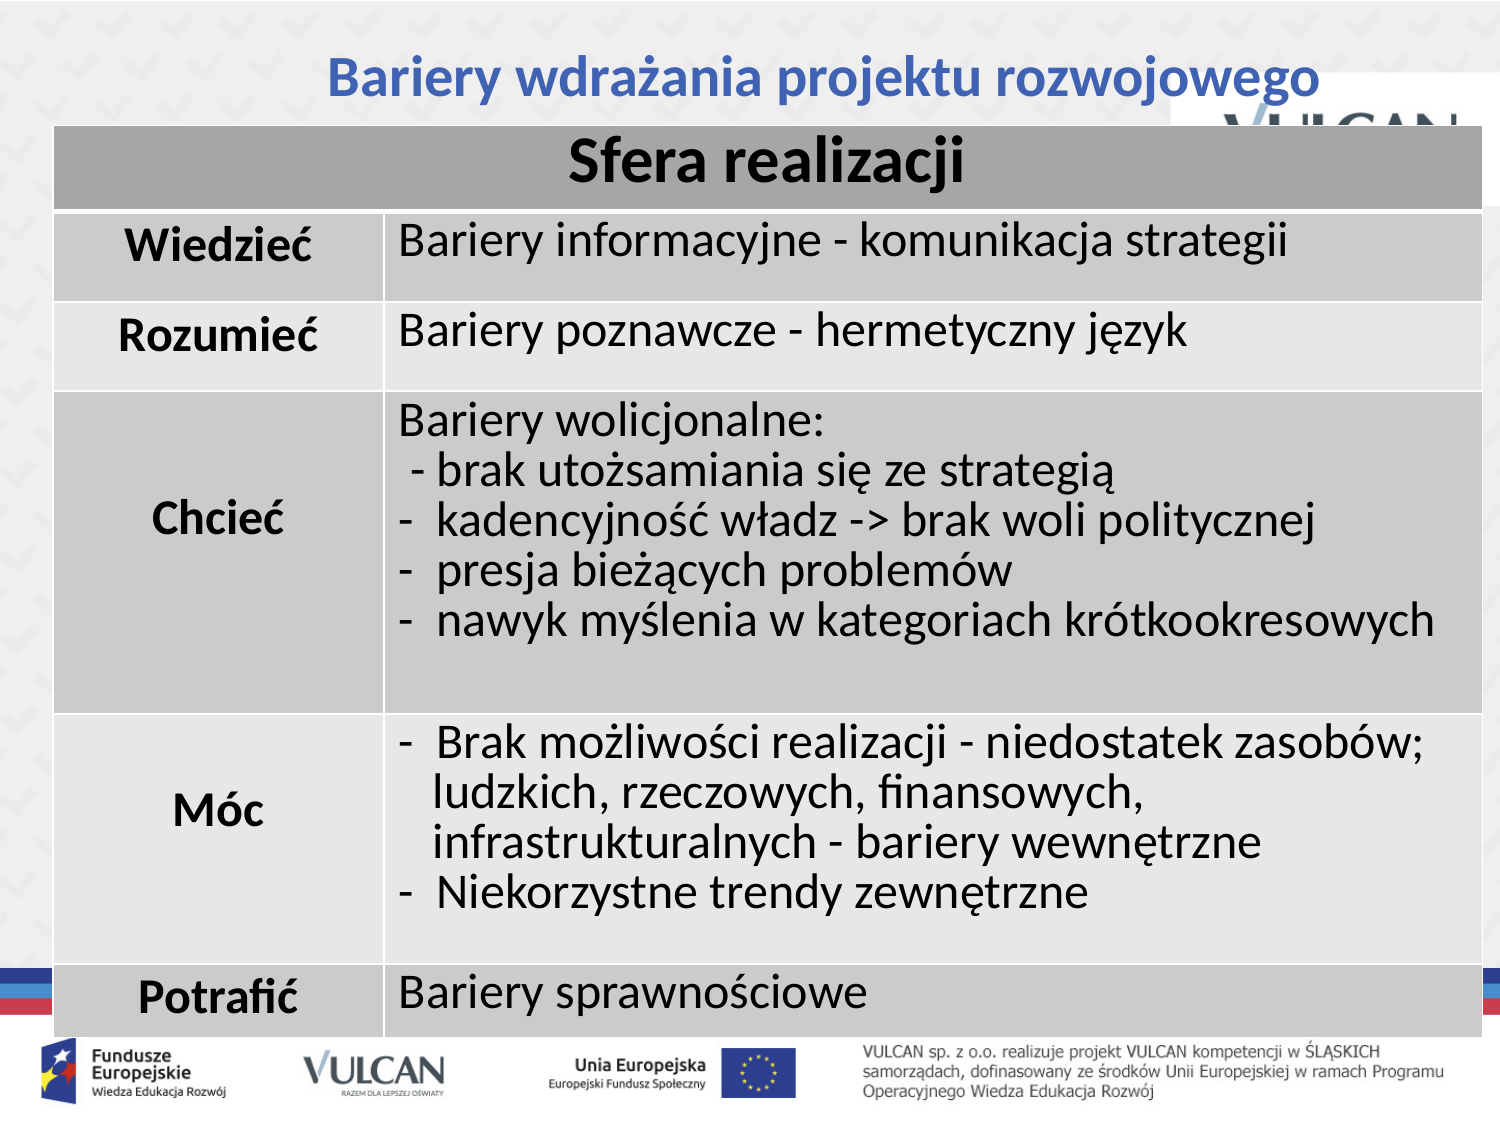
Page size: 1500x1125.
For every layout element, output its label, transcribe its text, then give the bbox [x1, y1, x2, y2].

table_cell Bariery poznawcze - hermetyczny język [385, 303, 1482, 390]
table_cell - Brak możliwości realizacji - niedostatek zasobów; ludzkich, rzeczowych, finansowych, infrastrukturalnych - bariery wewnętrzne - Niekorzystne trendy zewnętrzne [385, 715, 1482, 963]
table_cell Bariery wolicjonalne: - brak utożsamiania się ze strategią - kadencyjność władz -> brak woli politycznej - presja bieżących problemów - nawyk myślenia w kategoriach krótkookresowych [385, 392, 1482, 713]
table_cell Bariery sprawnościowe [385, 965, 1482, 1037]
title Bariery wdrażania projektu rozwojowego [312, 30, 1426, 125]
picture [0, 1, 1500, 1124]
table_cell Rozumieć [54, 303, 383, 390]
table_cell Chcieć [54, 392, 383, 713]
table_cell Bariery informacyjne - komunikacja strategii [385, 214, 1482, 301]
table_cell Potrafić [54, 965, 383, 1037]
table_cell Wiedzieć [54, 214, 383, 301]
table_header Sfera realizacji [54, 126, 1482, 209]
table_cell Móc [54, 715, 383, 963]
